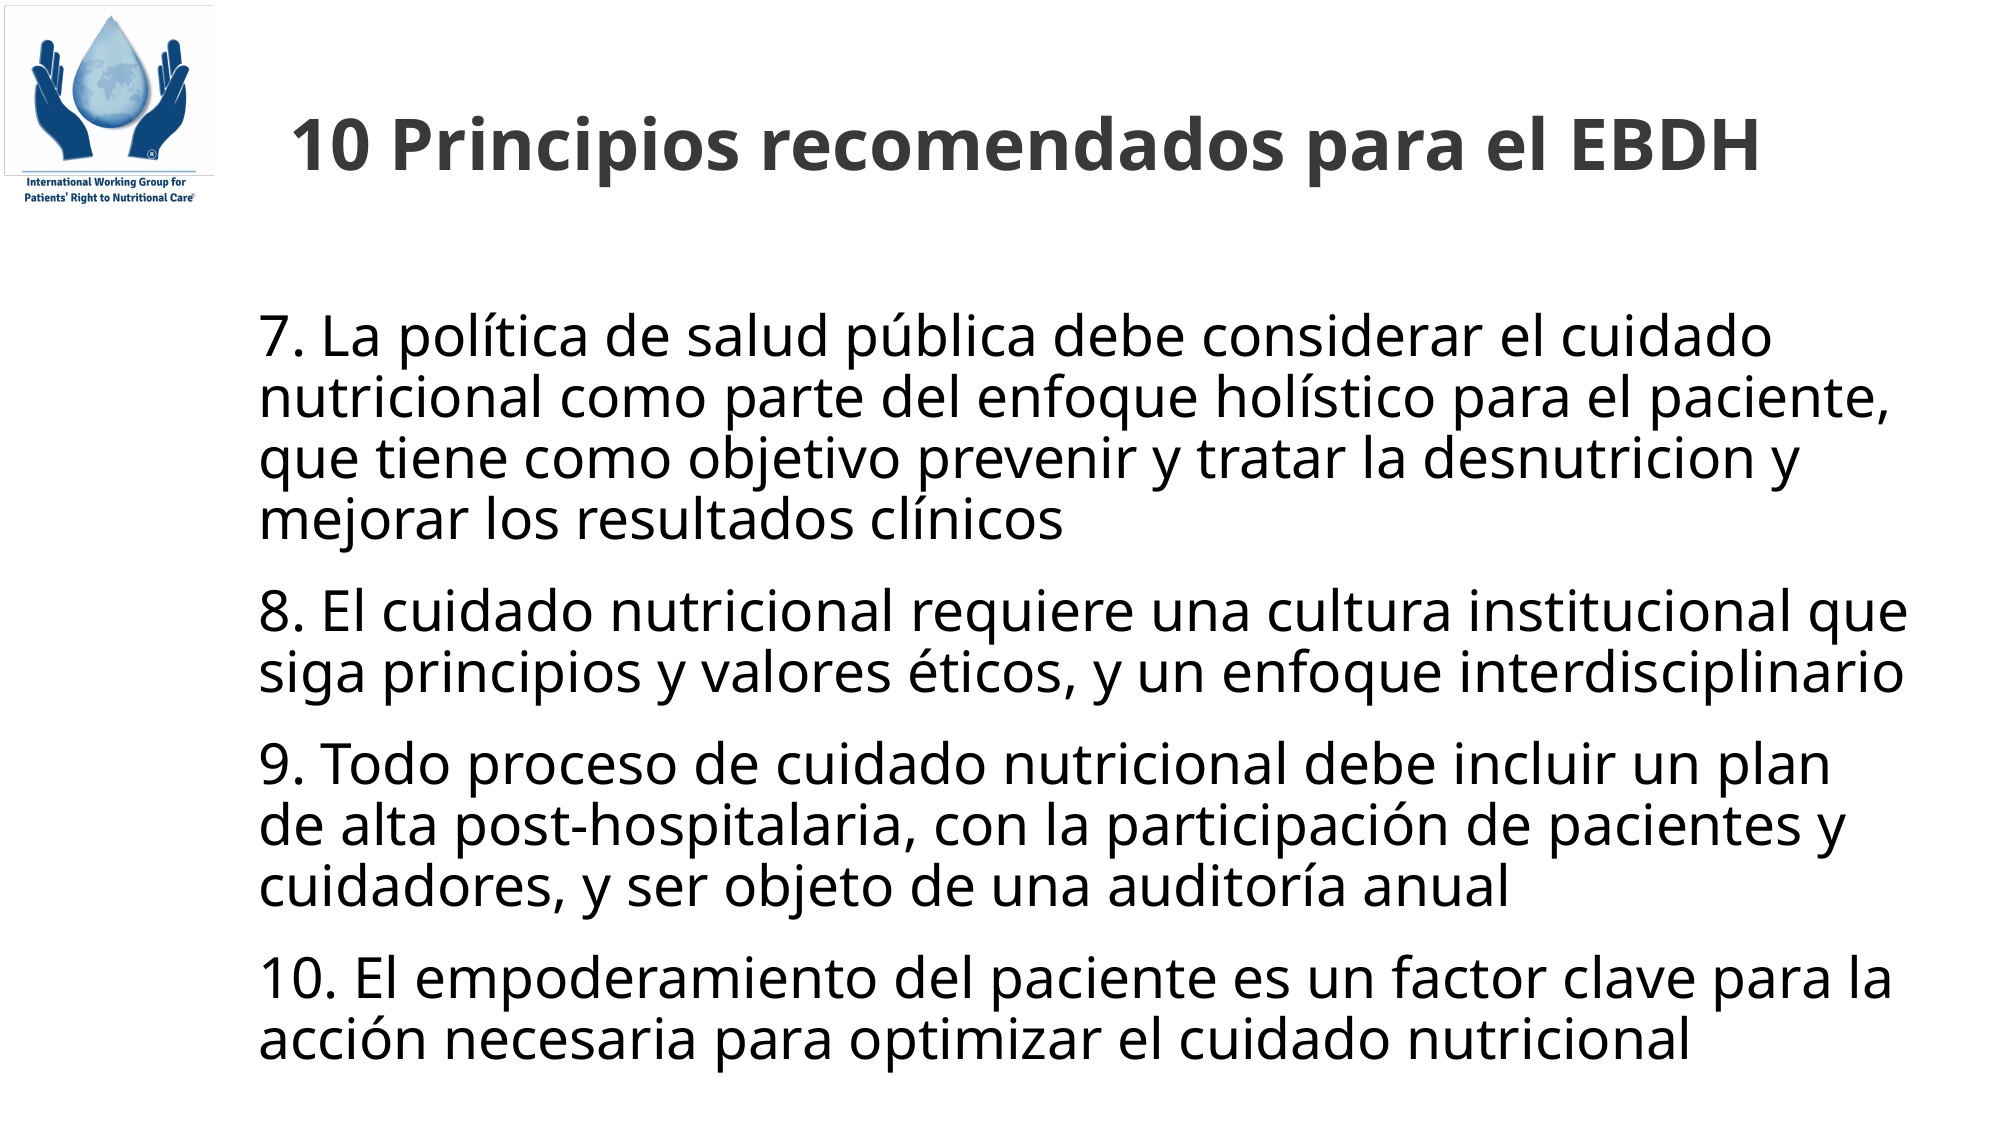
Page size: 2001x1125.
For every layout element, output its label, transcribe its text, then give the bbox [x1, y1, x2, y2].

text_box 10 Principios recomendados para el EBDH [274, 78, 1863, 217]
list 7. La política de salud pública debe considerar el cuidado nutricional como parte del enfoque holístico para el paciente, que tiene como objetivo prevenir y tratar la desnutricion y mejorar los resultados clínicos 8. El cuidado nutricional requiere una cultura institucional que siga principios y valores éticos, y un enfoque interdisciplinario 9. Todo proceso de cuidado nutricional debe incluir un plan de alta post-hospitalaria, con la participación de pacientes y cuidadores, y ser objeto de una auditoría anual 10. El empoderamiento del paciente es un factor clave para la acción necesaria para optimizar el cuidado nutricional [243, 299, 1930, 1098]
picture [0, 0, 217, 217]
